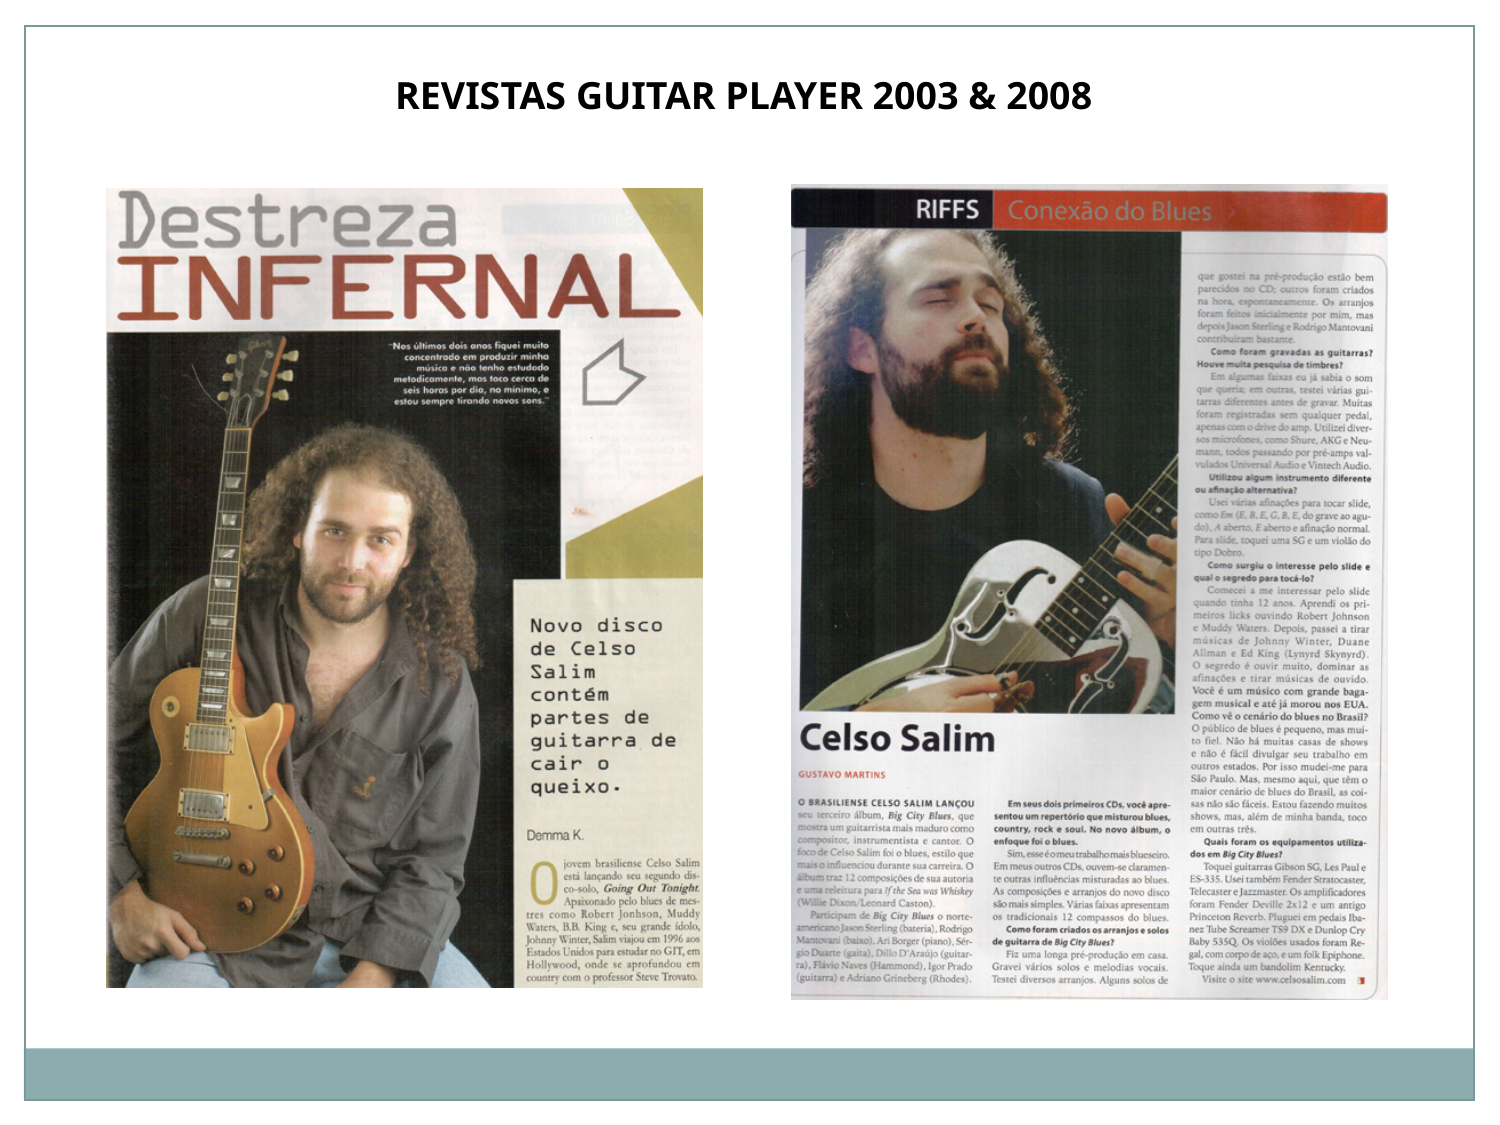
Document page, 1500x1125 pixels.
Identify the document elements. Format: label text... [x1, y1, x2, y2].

picture [791, 184, 1389, 1000]
text_box REVISTAS GUITAR PLAYER 2003 & 2008 [182, 64, 1306, 125]
picture [106, 188, 703, 988]
